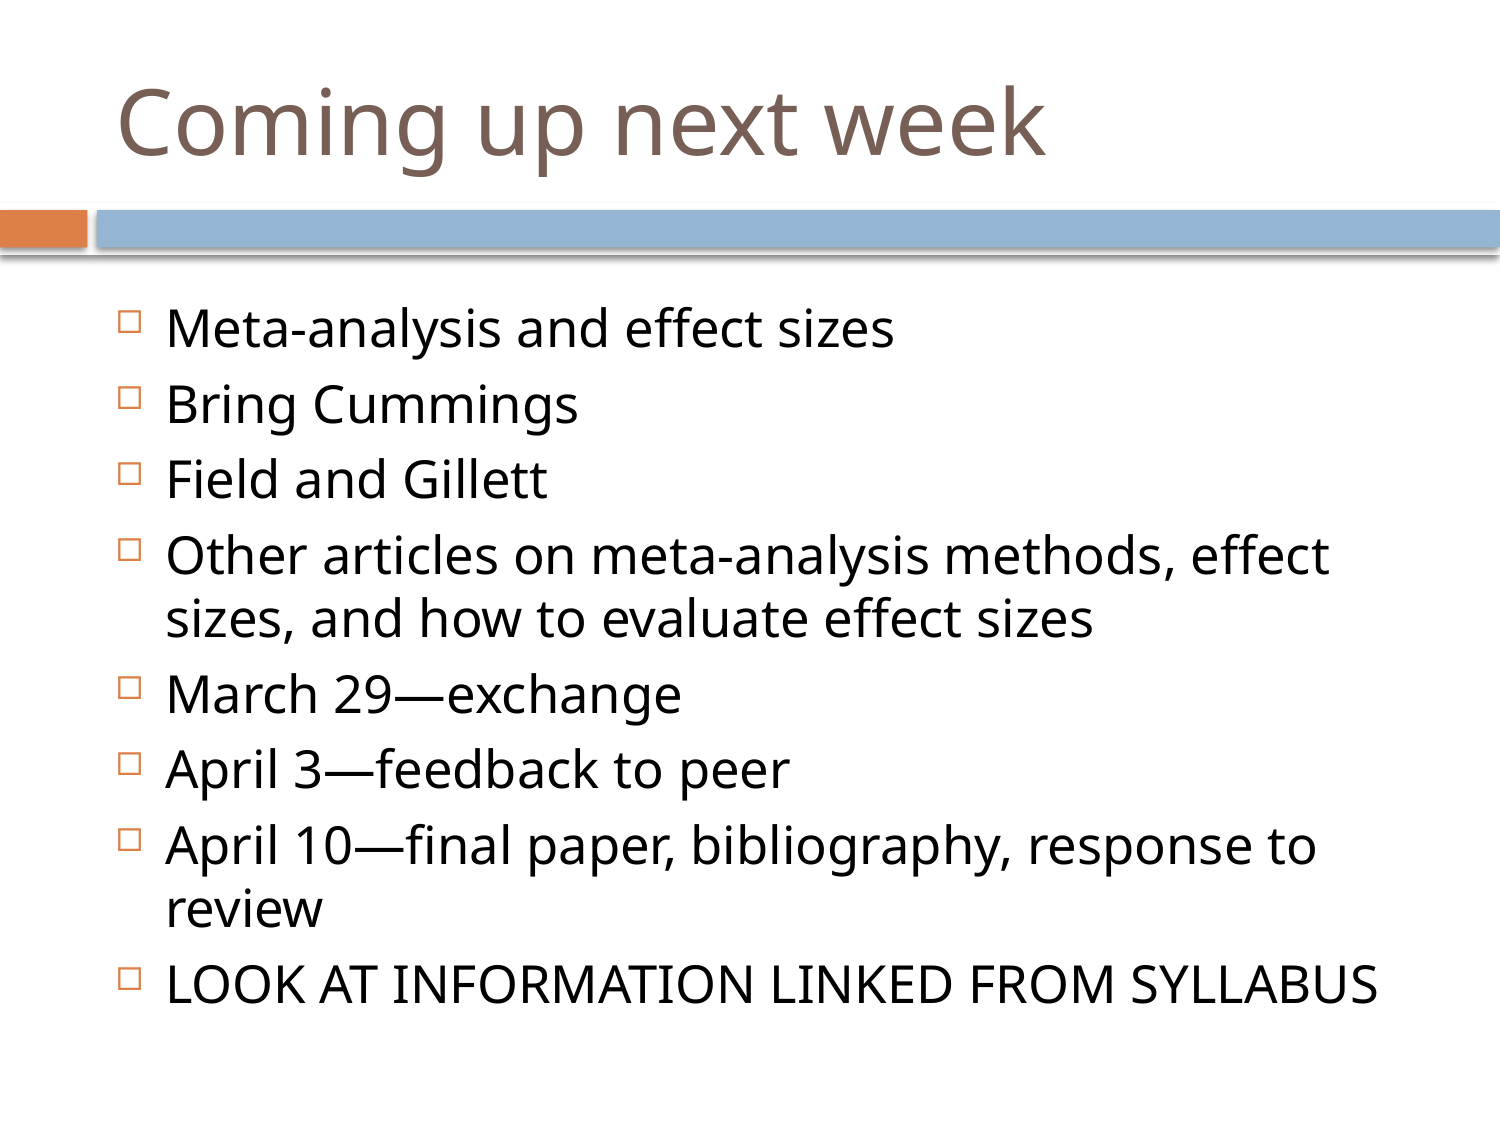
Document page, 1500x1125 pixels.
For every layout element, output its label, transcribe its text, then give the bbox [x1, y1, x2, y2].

title Coming up next week [100, 37, 1438, 200]
list Meta-analysis and effect sizes Bring Cummings Field and Gillett Other articles on meta-analysis methods, effect sizes, and how to evaluate effect sizes March 29—exchange April 3—feedback to peer April 10—final paper, bibliography, response to review LOOK AT INFORMATION LINKED FROM SYLLABUS [100, 287, 1439, 1025]
